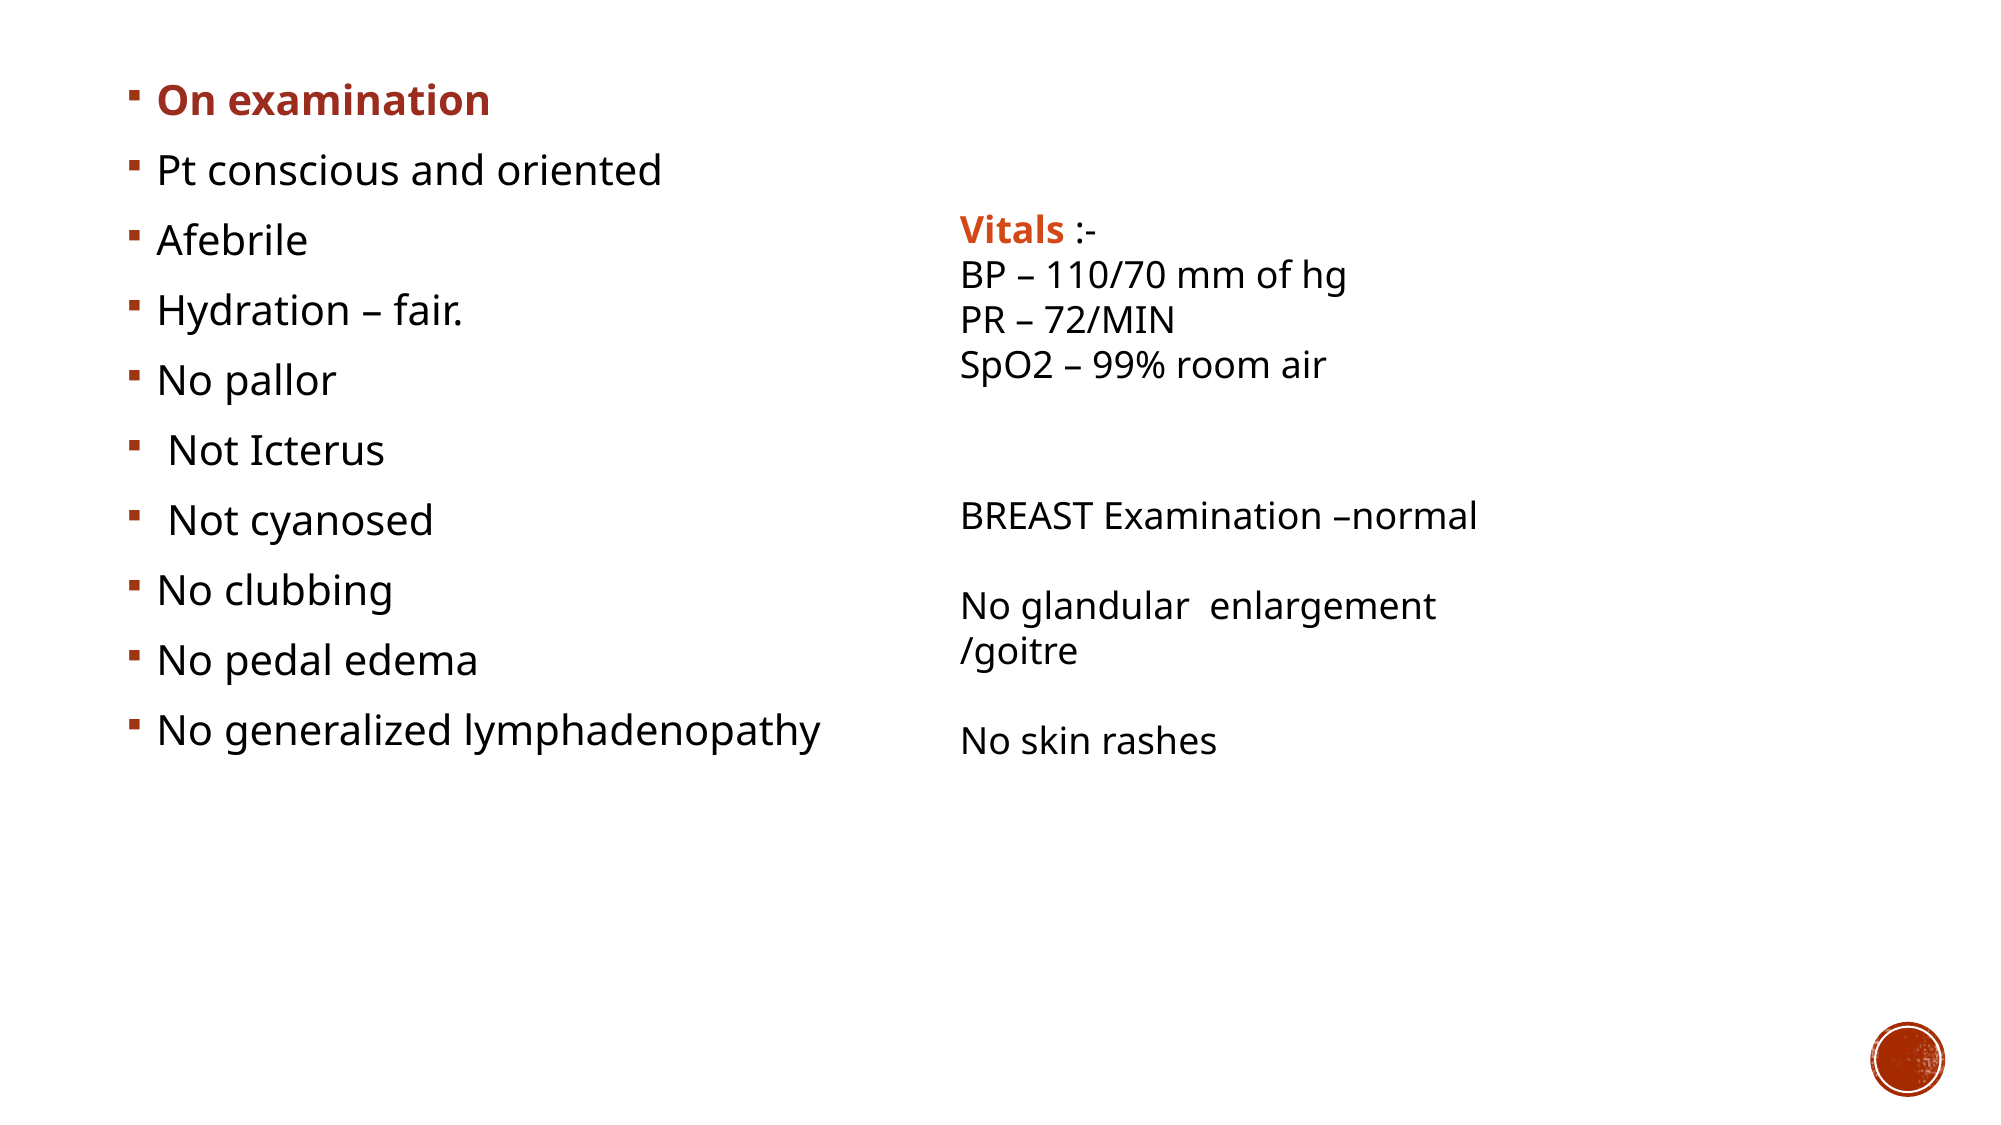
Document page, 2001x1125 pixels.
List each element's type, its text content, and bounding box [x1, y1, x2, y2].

text_box Vitals :- BP – 110/70 mm of hg PR – 72/MIN SpO2 – 99% room air [945, 64, 1509, 394]
list On examination Pt conscious and oriented Afebrile Hydration – fair. No pallor Not Icterus Not cyanosed No clubbing No pedal edema No generalized lymphadenopathy [111, 72, 899, 1013]
text_box BREAST Examination –normal No glandular enlargement /goitre No skin rashes [945, 484, 1559, 815]
